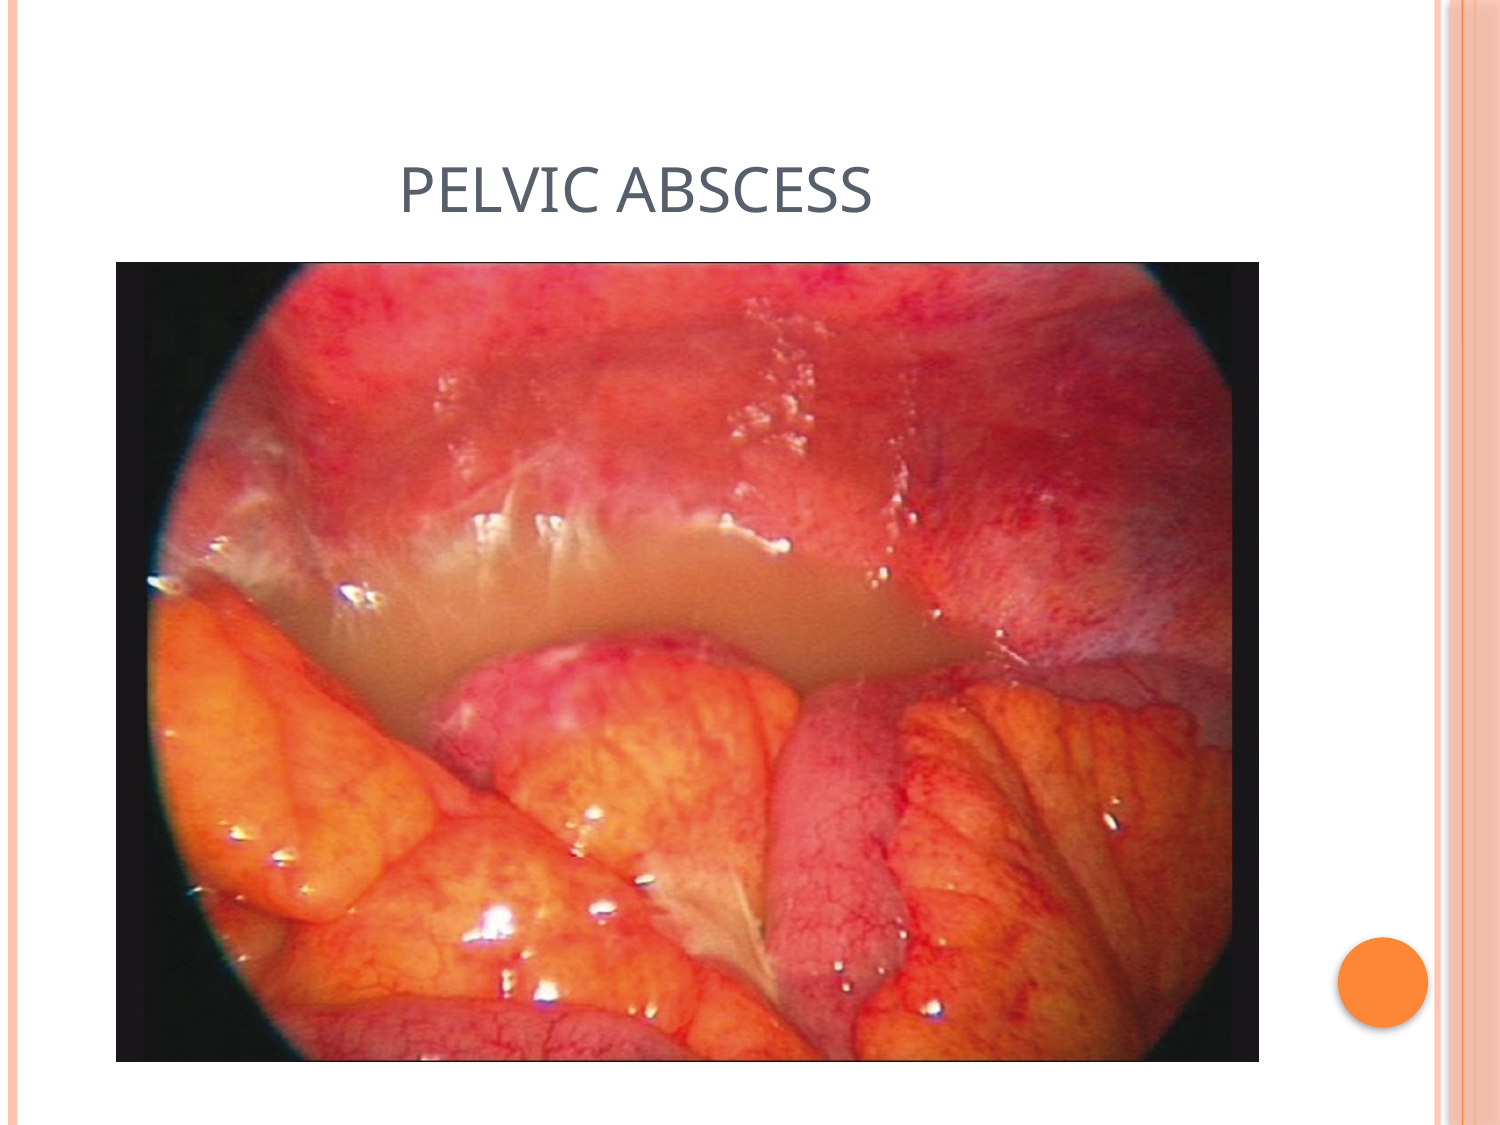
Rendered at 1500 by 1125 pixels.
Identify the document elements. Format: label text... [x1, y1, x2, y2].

title Pelvic abscess [75, 45, 1300, 233]
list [116, 261, 1259, 1063]
